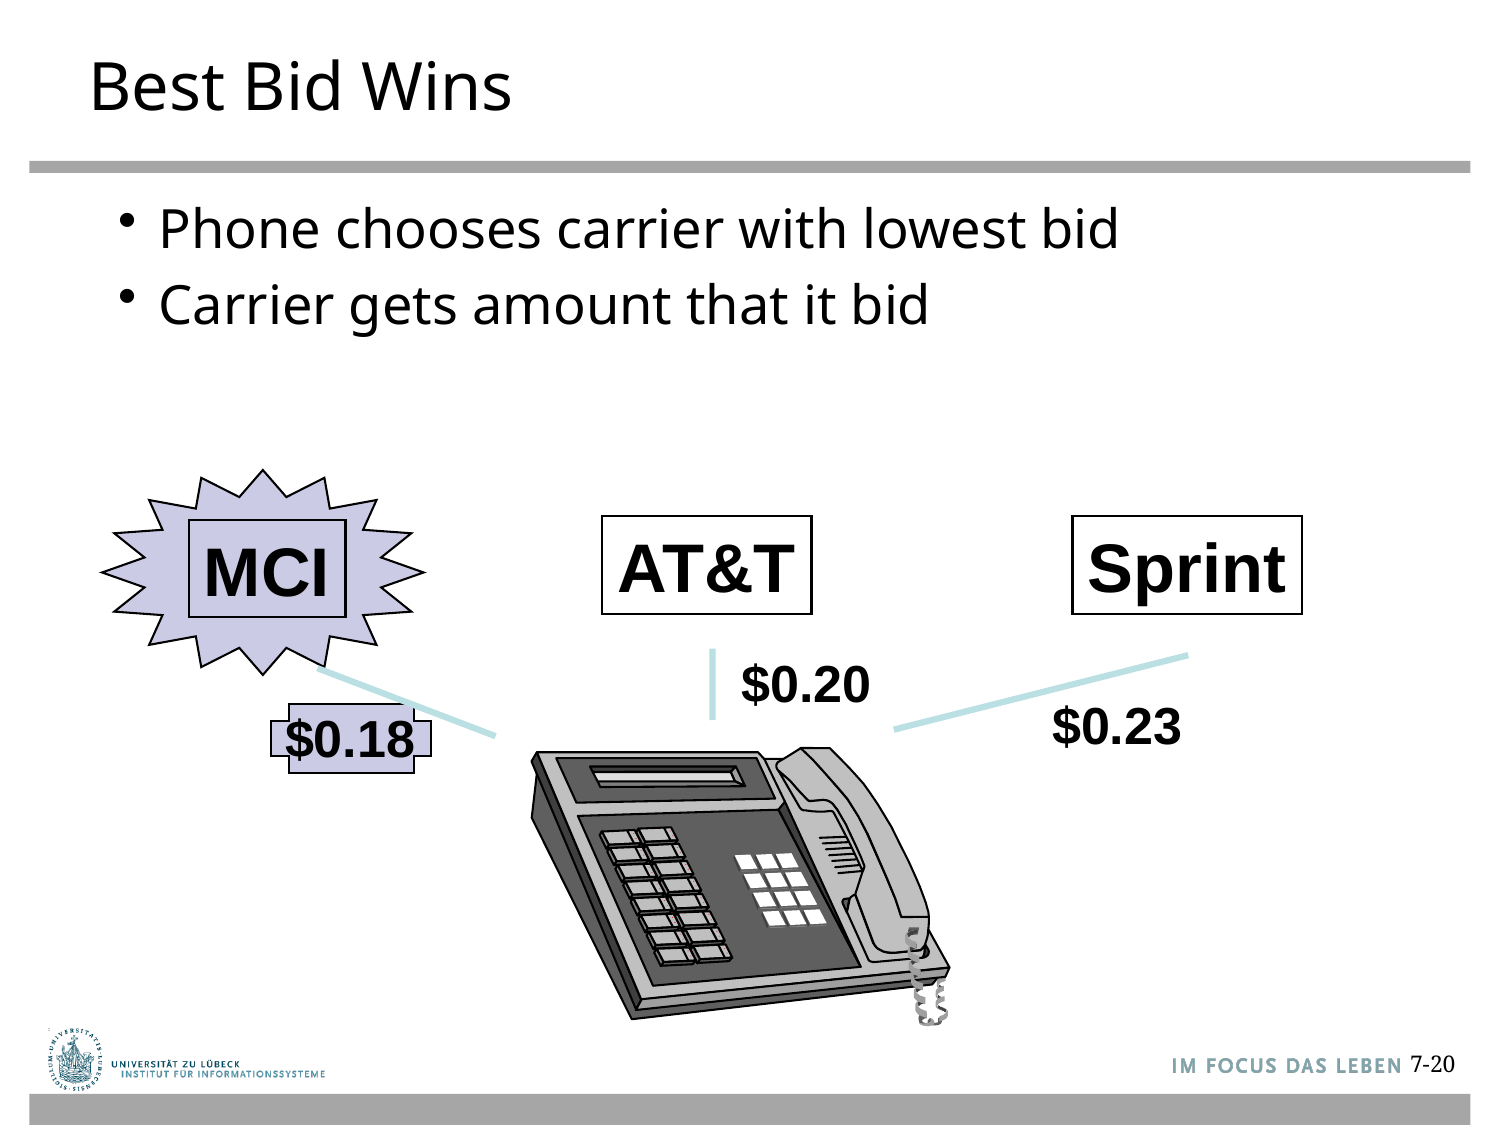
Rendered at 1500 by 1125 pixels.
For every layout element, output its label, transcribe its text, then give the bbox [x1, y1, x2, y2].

text_box Sprint [1072, 516, 1302, 614]
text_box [531, 747, 950, 1027]
text_box $0.23 [1036, 685, 1198, 763]
text_box MCI [188, 519, 346, 618]
text_box [102, 470, 424, 675]
title Best Bid Wins [75, 0, 1304, 185]
list Phone chooses carrier with lowest bid Carrier gets amount that it bid [104, 187, 1422, 375]
picture [1173, 1058, 1305, 1073]
text_box $0.18 [269, 698, 431, 776]
slide_number 7-20 [1305, 1050, 1471, 1083]
text_box AT&T [602, 516, 812, 614]
text_box $0.20 [725, 642, 888, 721]
